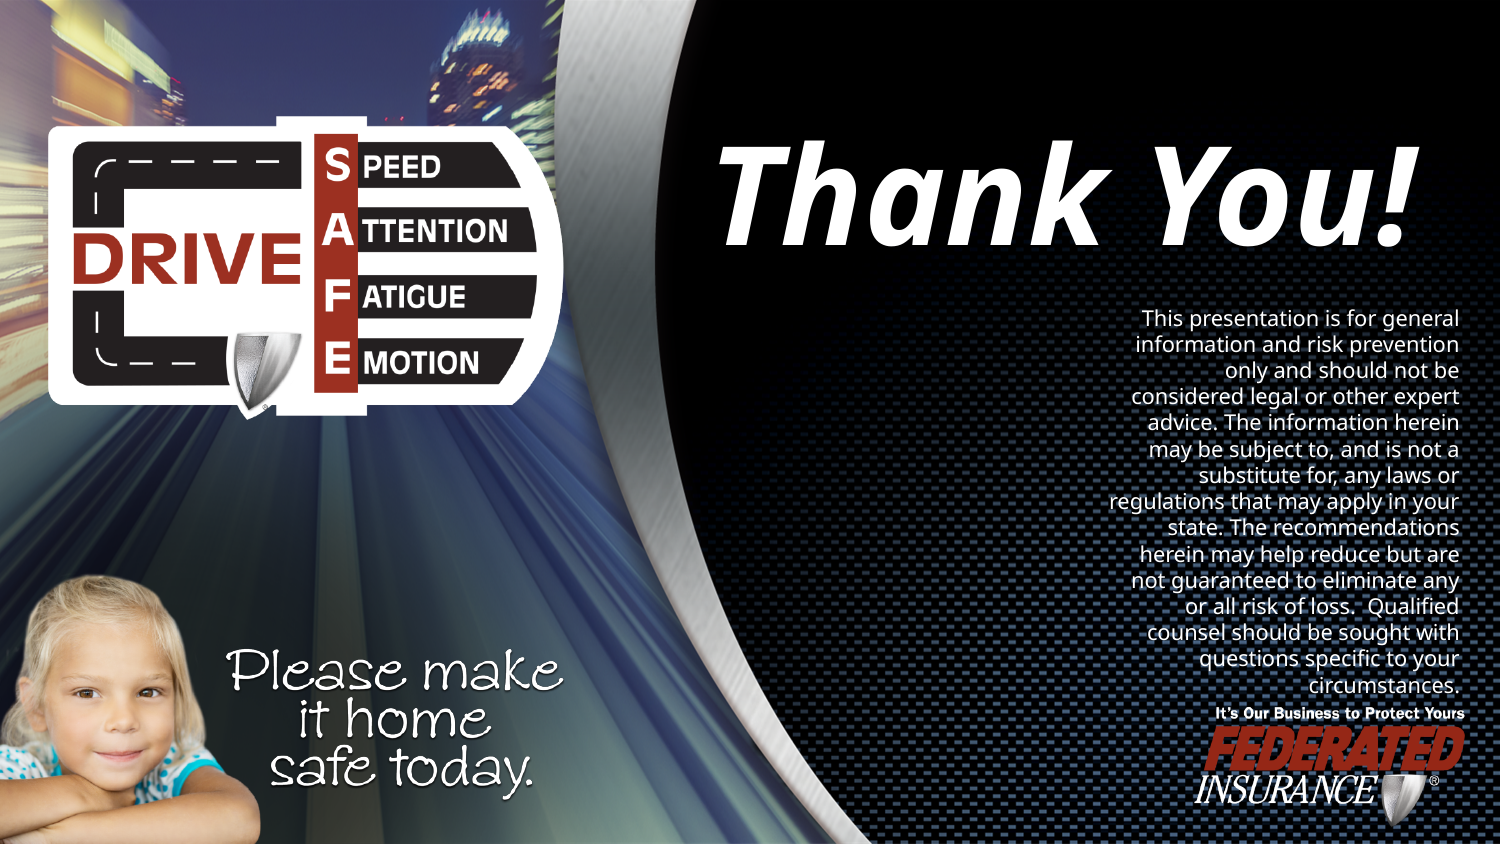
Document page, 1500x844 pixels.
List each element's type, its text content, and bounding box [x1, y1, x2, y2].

text_box This presentation is for general information and risk prevention only and should not be considered legal or other expert advice. The information herein may be subject to, and is not a substitute for, any laws or regulations that may apply in your state. The recommendations herein may help reduce but are not guaranteed to eliminate any or all risk of loss. Qualified counsel should be sought with questions specific to your circumstances. [1093, 296, 1475, 705]
picture [0, 0, 1500, 844]
text_box Thank You! [693, 101, 1469, 281]
